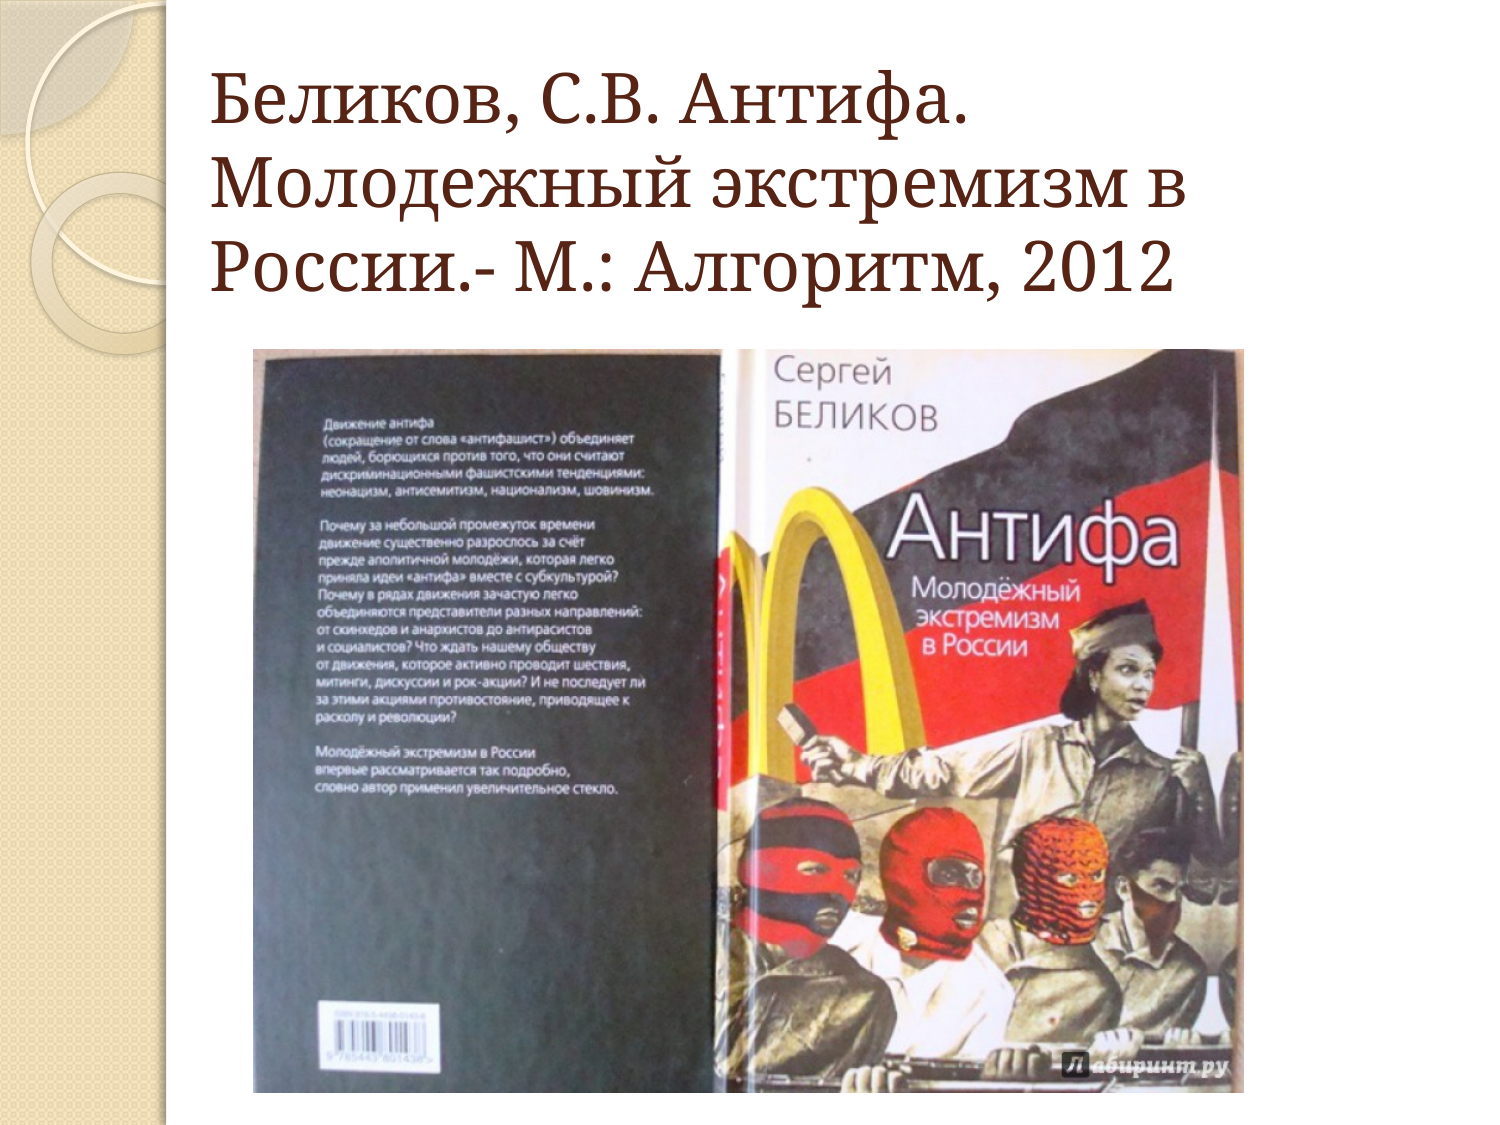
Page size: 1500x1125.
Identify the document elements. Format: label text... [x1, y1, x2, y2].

title Беликов, С.В. Антифа. Молодежный экстремизм в России.- М.: Алгоритм, 2012 [194, 45, 1425, 315]
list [253, 349, 1244, 1093]
